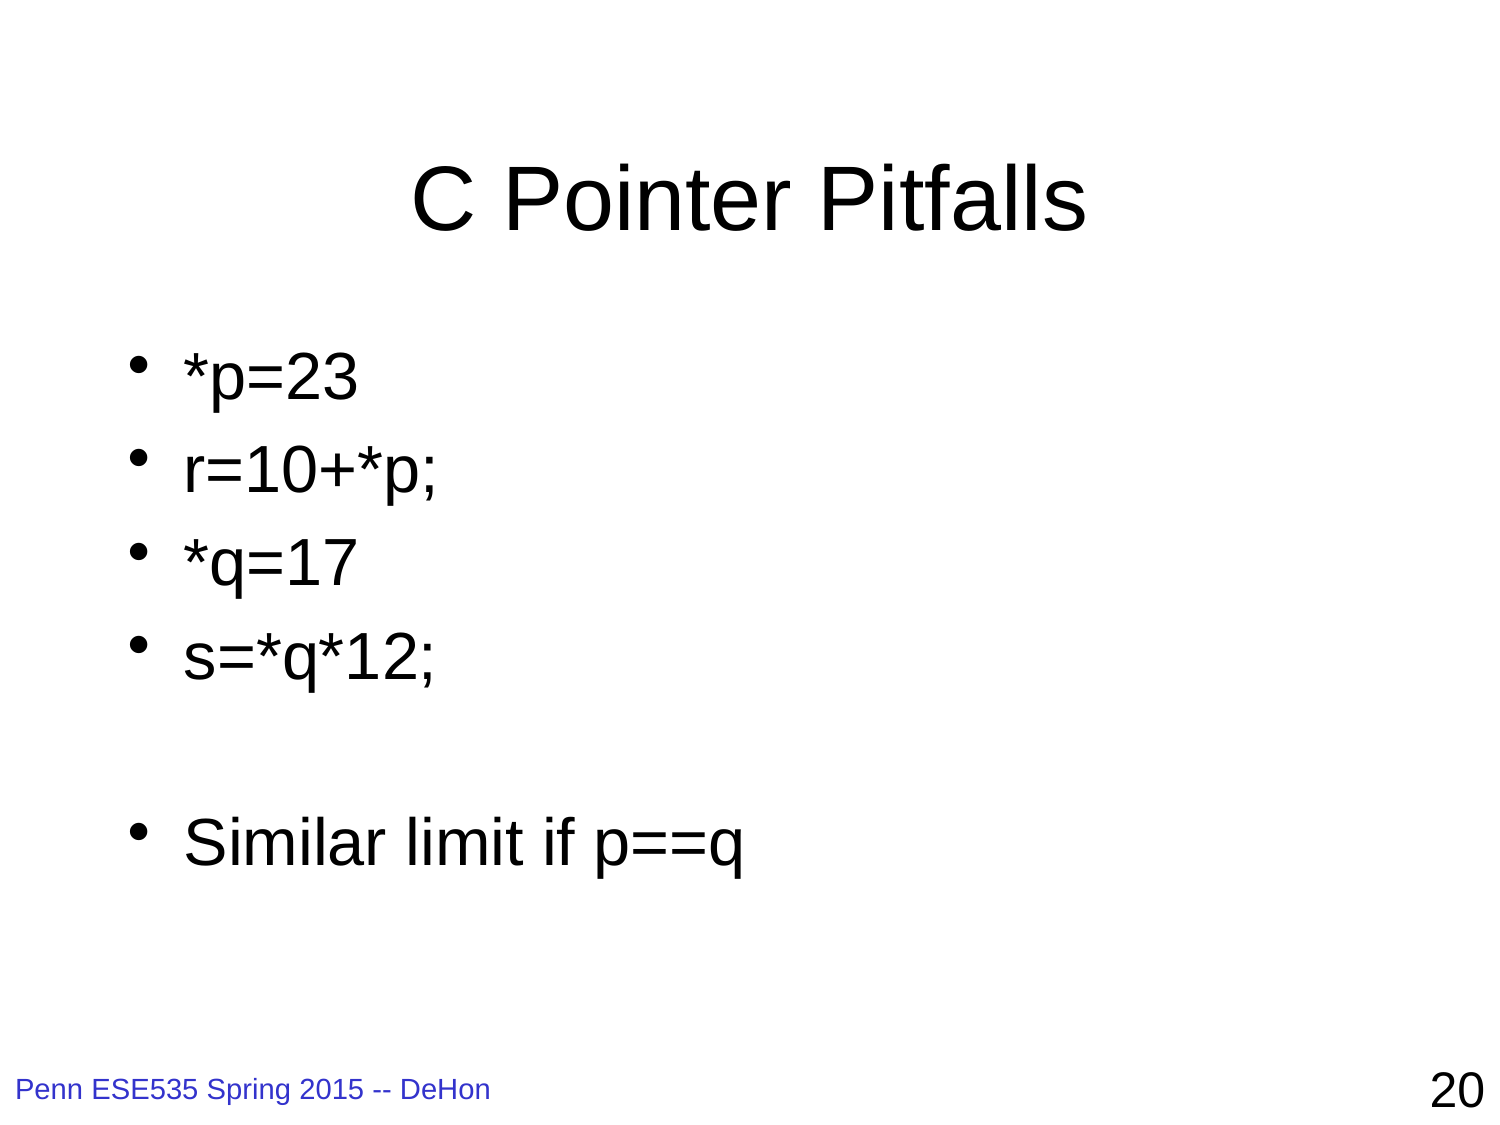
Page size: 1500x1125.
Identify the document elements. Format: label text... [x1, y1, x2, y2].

slide_number 20 [1187, 1049, 1500, 1125]
slide_number Penn ESE535 Spring 2015 -- DeHon [0, 1062, 576, 1125]
title C Pointer Pitfalls [112, 99, 1388, 288]
list *p=23 r=10+*p; *q=17 s=*q*12; Similar limit if p==q [112, 324, 1388, 1001]
